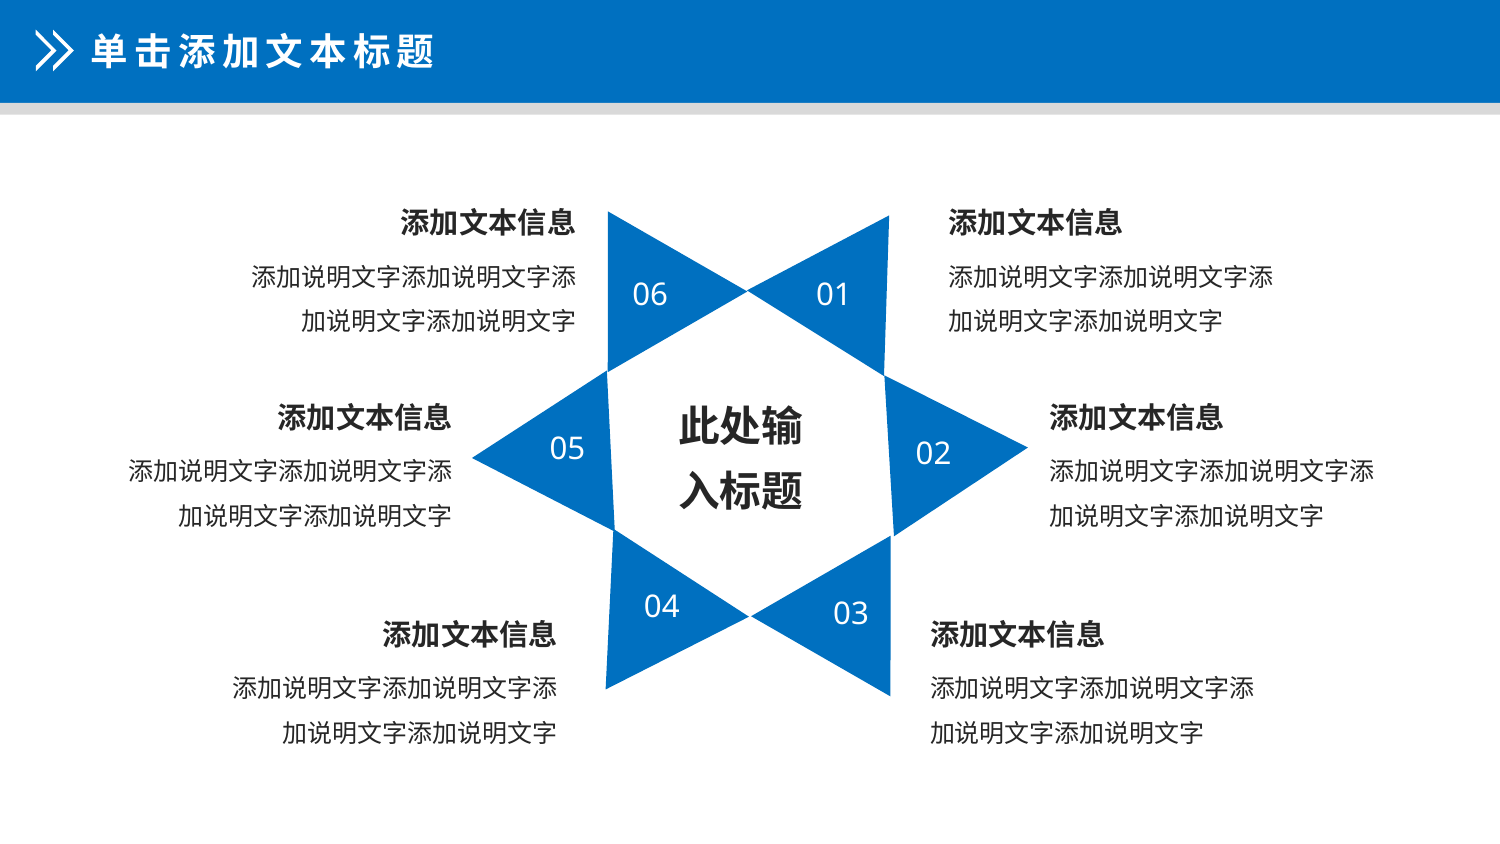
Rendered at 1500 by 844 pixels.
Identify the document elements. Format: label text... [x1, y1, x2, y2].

text_box [0, 0, 1500, 101]
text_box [562, 561, 725, 701]
text_box [0, 101, 1500, 117]
text_box 添加文本信息 添加说明文字添加说明文字添加说明文字添加说明文字 [1035, 392, 1408, 524]
text_box 此处输 入标题 [619, 384, 863, 515]
text_box 添加文本信息 添加说明文字添加说明文字添加说明文字添加说明文字 [933, 197, 1307, 329]
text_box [771, 204, 934, 344]
text_box 添加文本信息 添加说明文字添加说明文字添加说明文字添加说明文字 [915, 609, 1288, 741]
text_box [888, 370, 1029, 533]
text_box 添加文本信息 添加说明文字添加说明文字添加说明文字添加说明文字 [218, 197, 592, 329]
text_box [561, 201, 724, 342]
text_box 单击添加文本标题 [76, 20, 450, 80]
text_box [471, 373, 612, 536]
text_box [20, 35, 69, 66]
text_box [774, 566, 937, 706]
text_box 添加文本信息 添加说明文字添加说明文字添加说明文字添加说明文字 [95, 392, 466, 524]
text_box 添加文本信息 添加说明文字添加说明文字添加说明文字添加说明文字 [200, 609, 573, 741]
